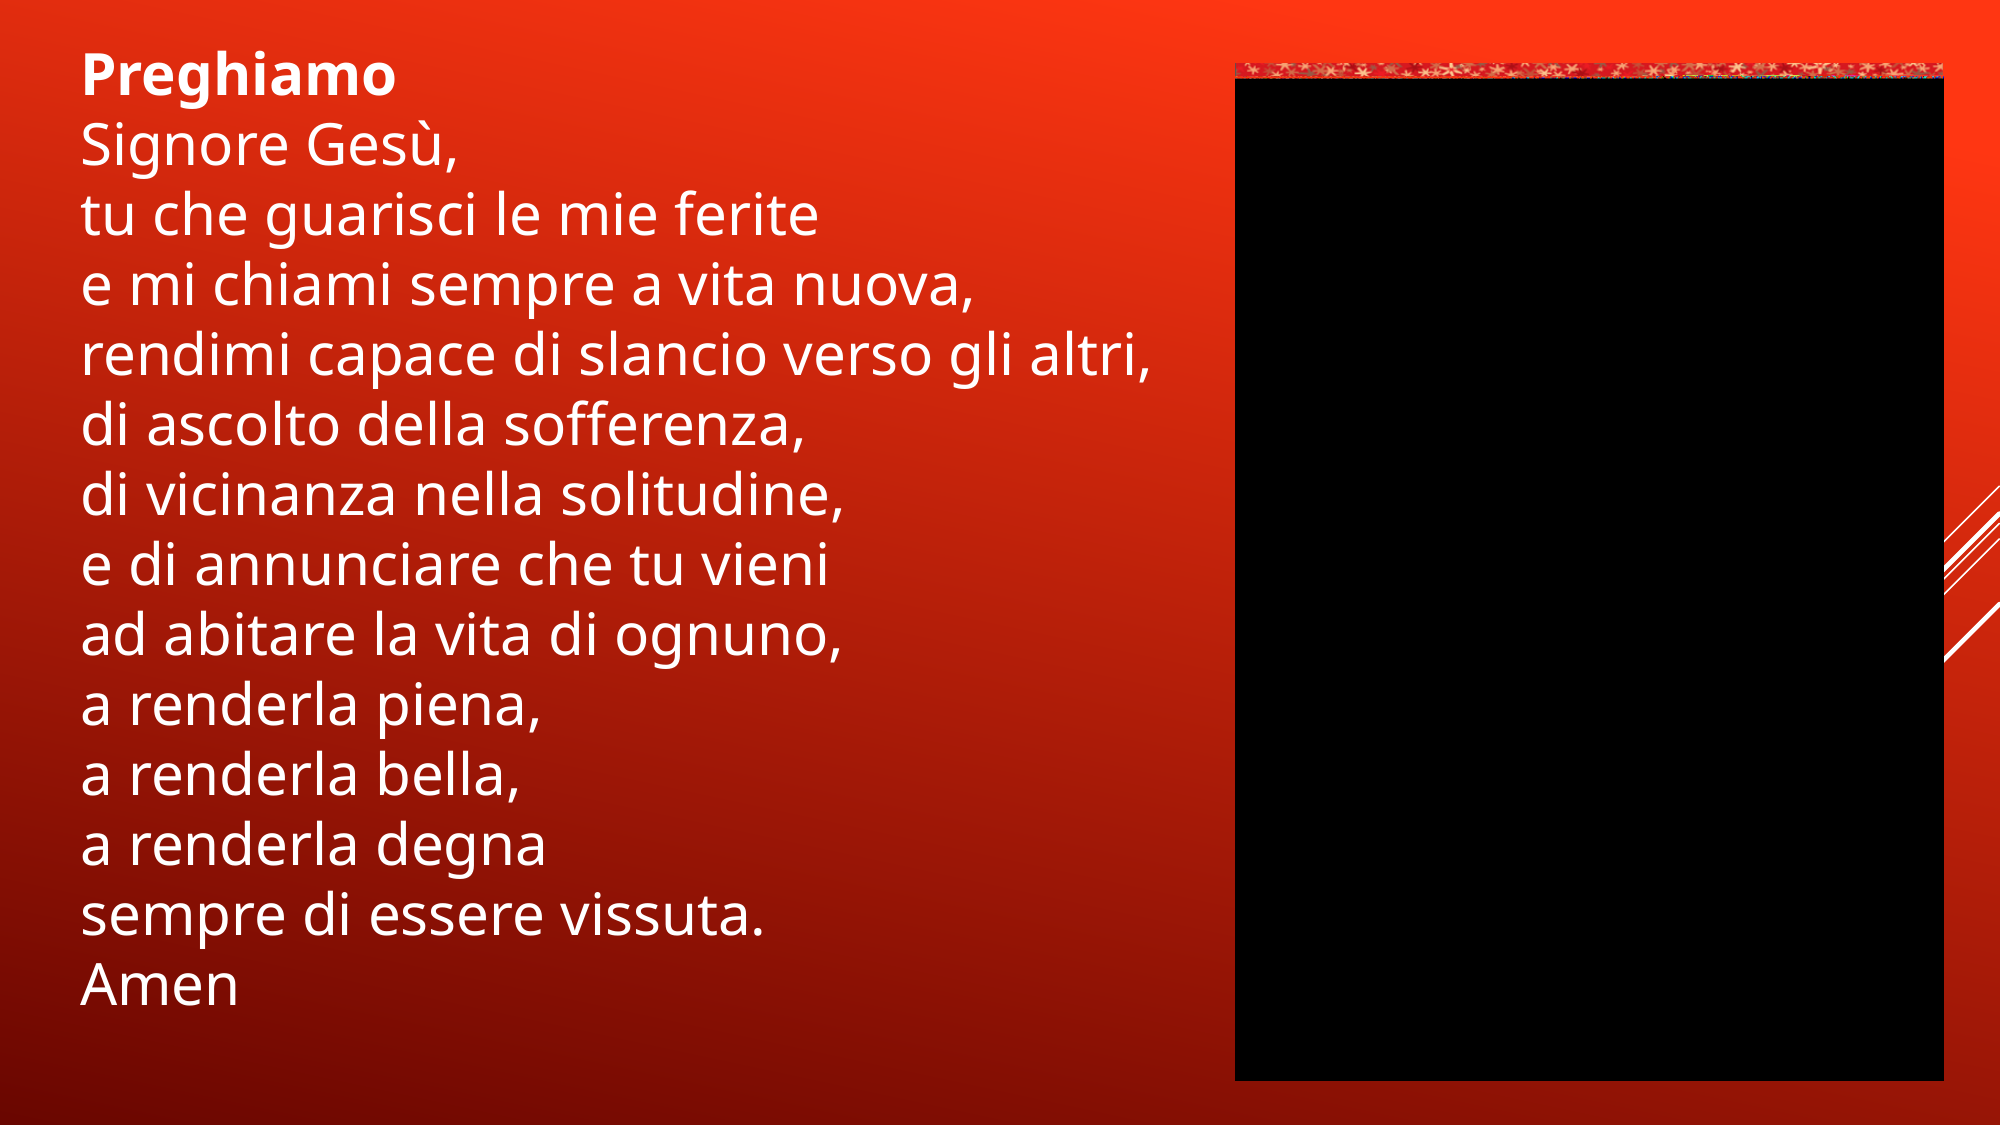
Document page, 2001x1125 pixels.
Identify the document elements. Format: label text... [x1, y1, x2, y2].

picture [1235, 63, 1944, 1081]
text_box Preghiamo Signore Gesù, tu che guarisci le mie ferite e mi chiami sempre a vita nuova, rendimi capace di slancio verso gli altri, di ascolto della sofferenza, di vicinanza nella solitudine, e di annunciare che tu vieni ad abitare la vita di ognuno, a renderla piena, a renderla bella, a renderla degna sempre di essere vissuta. Amen [65, 29, 1206, 1125]
